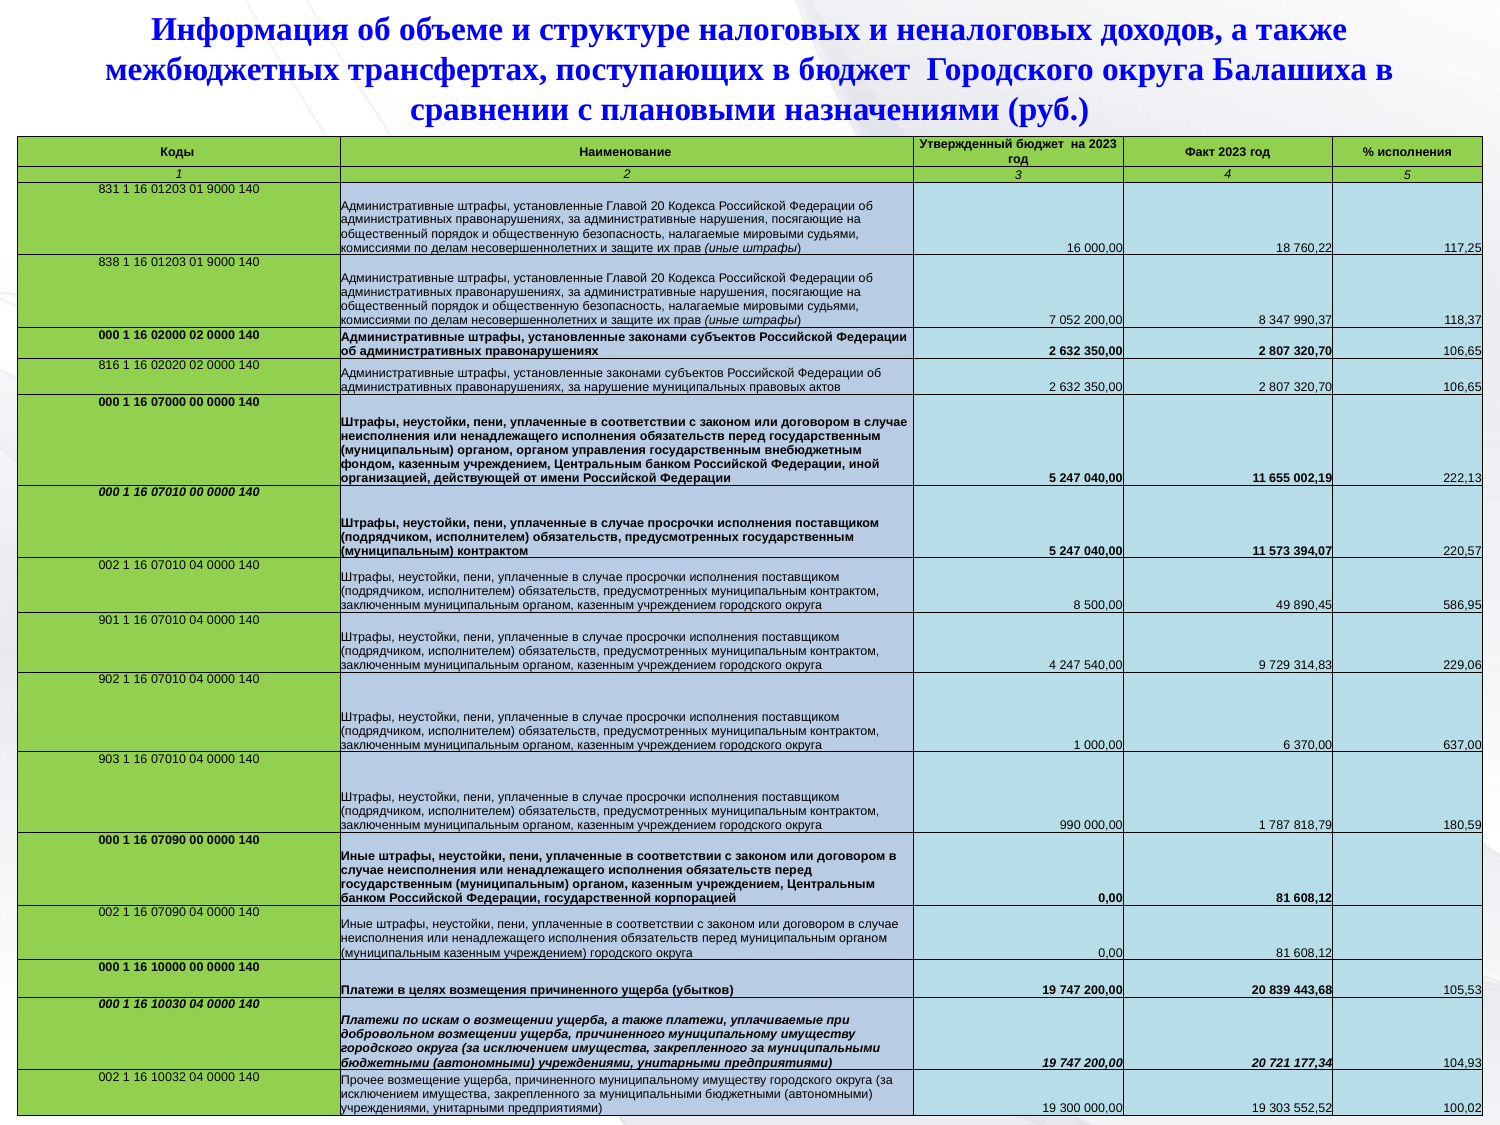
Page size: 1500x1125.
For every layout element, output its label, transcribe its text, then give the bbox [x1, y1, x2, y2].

table_cell 19 747 200,00 [914, 960, 1123, 997]
table_cell 901 1 16 07010 04 0000 140 [18, 613, 340, 672]
table_cell 000 1 16 07010 00 0000 140 [18, 486, 340, 557]
table_cell 2 632 350,00 [914, 359, 1123, 394]
table_cell Прочее возмещение ущерба, причиненного муниципальному имуществу городского округа (за исключением имущества, закрепленного за муниципальными бюджетными (автономными) учреждениями, унитарными предприятиями) [341, 1070, 913, 1115]
table_cell Штрафы, неустойки, пени, уплаченные в случае просрочки исполнения поставщиком (подрядчиком, исполнителем) обязательств, предусмотренных муниципальным контрактом, заключенным муниципальным органом, казенным учреждением городского округа [341, 613, 913, 672]
table_cell 19 747 200,00 [914, 998, 1123, 1069]
table_cell 2 [341, 167, 913, 182]
table_cell 3 [914, 167, 1123, 182]
table_cell 8 500,00 [914, 558, 1123, 612]
table_cell [1333, 833, 1482, 905]
table_cell 100,02 [1333, 1070, 1482, 1115]
table_cell 903 1 16 07010 04 0000 140 [18, 752, 340, 832]
table_cell 000 1 16 10030 04 0000 140 [18, 998, 340, 1069]
table_header % исполнения [1333, 137, 1482, 166]
table_cell 49 890,45 [1124, 558, 1332, 612]
table_cell 1 787 818,79 [1124, 752, 1332, 832]
table_cell 20 721 177,34 [1124, 998, 1332, 1069]
table_cell 4 247 540,00 [914, 613, 1123, 672]
table_cell 000 1 16 07000 00 0000 140 [18, 395, 340, 485]
table_cell Административные штрафы, установленные Главой 20 Кодекса Российской Федерации об административных правонарушениях, за административные нарушения, посягающие на общественный порядок и общественную безопасность, налагаемые мировыми судьями, комиссиями по делам несовершеннолетних и защите их прав (иные штрафы) [341, 183, 913, 254]
table_cell 902 1 16 07010 04 0000 140 [18, 673, 340, 751]
table_cell 1 [18, 167, 340, 182]
table_cell 11 573 394,07 [1124, 486, 1332, 557]
table_cell 6 370,00 [1124, 673, 1332, 751]
table_cell Платежи по искам о возмещении ущерба, а также платежи, уплачиваемые при добровольном возмещении ущерба, причиненного муниципальному имуществу городского округа (за исключением имущества, закрепленного за муниципальными бюджетными (автономными) учреждениями, унитарными предприятиями) [341, 998, 913, 1069]
table_cell 5 247 040,00 [914, 395, 1123, 485]
table_cell 106,65 [1333, 328, 1482, 358]
table_cell 5 247 040,00 [914, 486, 1123, 557]
table_cell 16 000,00 [914, 183, 1123, 254]
table_cell 637,00 [1333, 673, 1482, 751]
table_cell [1333, 906, 1482, 959]
table_cell 002 1 16 07090 04 0000 140 [18, 906, 340, 959]
table_cell 19 303 552,52 [1124, 1070, 1332, 1115]
table_cell 586,95 [1333, 558, 1482, 612]
table_cell 106,65 [1333, 359, 1482, 394]
text_box Информация об объеме и структуре налоговых и неналоговых доходов, а также межбюджетных трансфертах, поступающих в бюджет Городского округа Балашиха в сравнении с плановыми назначениями (руб.) [53, 0, 1447, 135]
table_cell Иные штрафы, неустойки, пени, уплаченные в соответствии с законом или договором в случае неисполнения или ненадлежащего исполнения обязательств перед муниципальным органом (муниципальным казенным учреждением) городского округа [341, 906, 913, 959]
table_cell 117,25 [1333, 183, 1482, 254]
table_cell Административные штрафы, установленные законами субъектов Российской Федерации об административных правонарушениях, за нарушение муниципальных правовых актов [341, 359, 913, 394]
table_header Наименование [341, 137, 913, 166]
table_cell Штрафы, неустойки, пени, уплаченные в случае просрочки исполнения поставщиком (подрядчиком, исполнителем) обязательств, предусмотренных государственным (муниципальным) контрактом [341, 486, 913, 557]
table_cell 5 [1333, 167, 1482, 182]
table_cell 990 000,00 [914, 752, 1123, 832]
table_cell 229,06 [1333, 613, 1482, 672]
table_header Коды [18, 137, 340, 166]
table_cell 2 632 350,00 [914, 328, 1123, 358]
table_cell 838 1 16 01203 01 9000 140 [18, 255, 340, 327]
table_cell 816 1 16 02020 02 0000 140 [18, 359, 340, 394]
table_cell Платежи в целях возмещения причиненного ущерба (убытков) [341, 960, 913, 997]
table_cell Иные штрафы, неустойки, пени, уплаченные в соответствии с законом или договором в случае неисполнения или ненадлежащего исполнения обязательств перед государственным (муниципальным) органом, казенным учреждением, Центральным банком Российской Федерации, государственной корпорацией [341, 833, 913, 905]
table_cell 19 300 000,00 [914, 1070, 1123, 1115]
table_cell Штрафы, неустойки, пени, уплаченные в случае просрочки исполнения поставщиком (подрядчиком, исполнителем) обязательств, предусмотренных муниципальным контрактом, заключенным муниципальным органом, казенным учреждением городского округа [341, 752, 913, 832]
table_cell 831 1 16 01203 01 9000 140 [18, 183, 340, 254]
picture [0, 0, 1500, 1125]
table_cell 0,00 [914, 833, 1123, 905]
table_cell 0,00 [914, 906, 1123, 959]
table_cell Административные штрафы, установленные Главой 20 Кодекса Российской Федерации об административных правонарушениях, за административные нарушения, посягающие на общественный порядок и общественную безопасность, налагаемые мировыми судьями, комиссиями по делам несовершеннолетних и защите их прав (иные штрафы) [341, 255, 913, 327]
table_cell 105,53 [1333, 960, 1482, 997]
table_cell 7 052 200,00 [914, 255, 1123, 327]
table_cell 2 807 320,70 [1124, 359, 1332, 394]
table_cell 104,93 [1333, 998, 1482, 1069]
table_cell Штрафы, неустойки, пени, уплаченные в соответствии с законом или договором в случае неисполнения или ненадлежащего исполнения обязательств перед государственным (муниципальным) органом, органом управления государственным внебюджетным фондом, казенным учреждением, Центральным банком Российской Федерации, иной организацией, действующей от имени Российской Федерации [341, 395, 913, 485]
table_cell 8 347 990,37 [1124, 255, 1332, 327]
table_cell 000 1 16 07090 00 0000 140 [18, 833, 340, 905]
table_cell 000 1 16 10000 00 0000 140 [18, 960, 340, 997]
table_cell 18 760,22 [1124, 183, 1332, 254]
table_cell Штрафы, неустойки, пени, уплаченные в случае просрочки исполнения поставщиком (подрядчиком, исполнителем) обязательств, предусмотренных муниципальным контрактом, заключенным муниципальным органом, казенным учреждением городского округа [341, 558, 913, 612]
table_header Факт 2023 год [1124, 137, 1332, 166]
table_cell 002 1 16 10032 04 0000 140 [18, 1070, 340, 1115]
table_cell 002 1 16 07010 04 0000 140 [18, 558, 340, 612]
table_header Утвержденный бюджет на 2023 год [914, 137, 1123, 166]
table_cell 220,57 [1333, 486, 1482, 557]
table_cell 81 608,12 [1124, 906, 1332, 959]
table_cell 20 839 443,68 [1124, 960, 1332, 997]
table_cell 11 655 002,19 [1124, 395, 1332, 485]
table_cell 118,37 [1333, 255, 1482, 327]
table_cell 222,13 [1333, 395, 1482, 485]
table_cell 9 729 314,83 [1124, 613, 1332, 672]
table_cell 4 [1124, 167, 1332, 182]
table_cell 1 000,00 [914, 673, 1123, 751]
table_cell 180,59 [1333, 752, 1482, 832]
table_cell 2 807 320,70 [1124, 328, 1332, 358]
table_cell 000 1 16 02000 02 0000 140 [18, 328, 340, 358]
table_cell Штрафы, неустойки, пени, уплаченные в случае просрочки исполнения поставщиком (подрядчиком, исполнителем) обязательств, предусмотренных муниципальным контрактом, заключенным муниципальным органом, казенным учреждением городского округа [341, 673, 913, 751]
table_cell Административные штрафы, установленные законами субъектов Российской Федерации об административных правонарушениях [341, 328, 913, 358]
table_cell 81 608,12 [1124, 833, 1332, 905]
